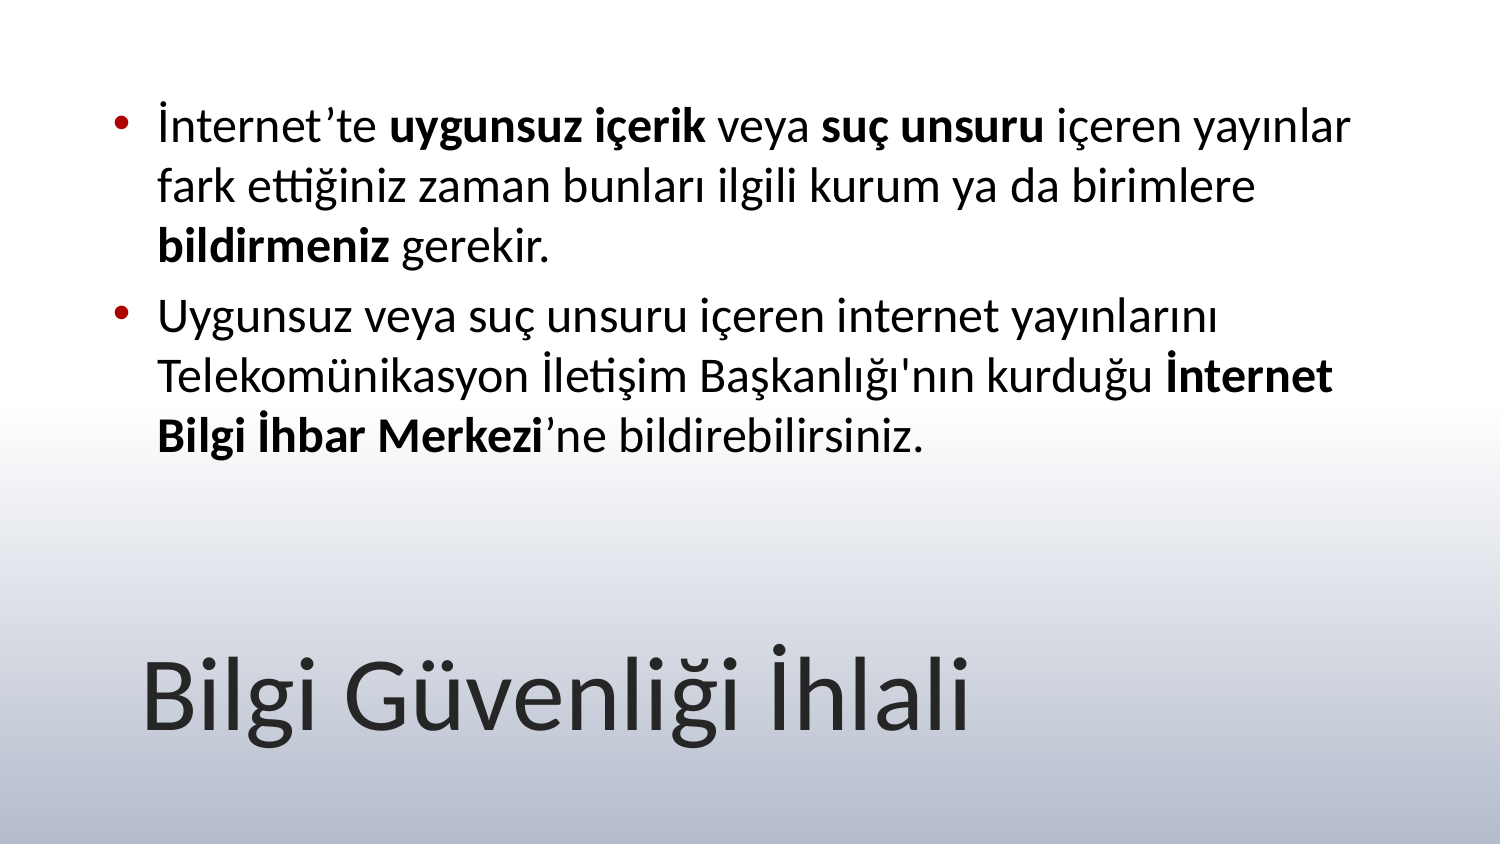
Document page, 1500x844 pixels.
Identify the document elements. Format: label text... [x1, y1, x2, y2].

text_box İnternet’te uygunsuz içerik veya suç unsuru içeren yayınlar fark ettiğiniz zaman bunları ilgili kurum ya da birimlere bildirmeniz gerekir. Uygunsuz veya suç unsuru içeren internet yayınlarını Telekomünikasyon İletişim Başkanlığı'nın kurduğu İnternet Bilgi İhbar Merkezi’ne bildirebilirsiniz. [98, 85, 1386, 470]
title Bilgi Güvenliği İhlali [125, 616, 1238, 760]
